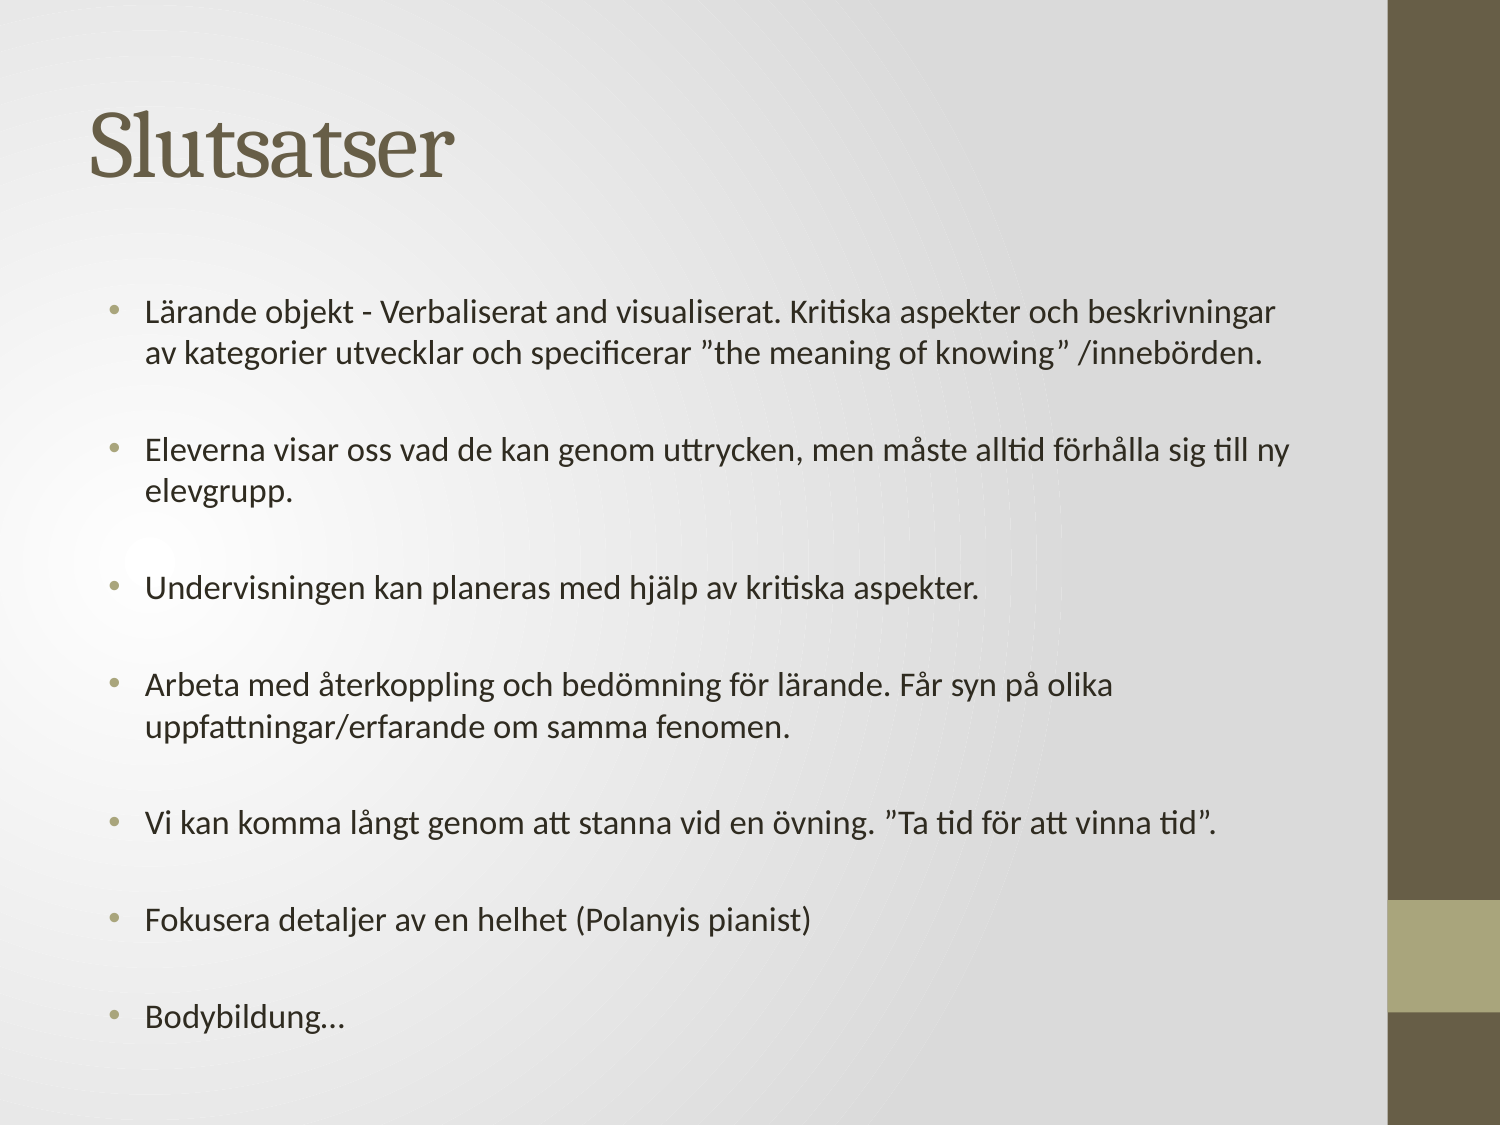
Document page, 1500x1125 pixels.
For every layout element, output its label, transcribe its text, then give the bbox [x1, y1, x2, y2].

title Slutsatser [75, 45, 1325, 232]
list Lärande objekt - Verbaliserat and visualiserat. Kritiska aspekter och beskrivningar av kategorier utvecklar och specificerar ”the meaning of knowing” /innebörden. Eleverna visar oss vad de kan genom uttrycken, men måste alltid förhålla sig till ny elevgrupp. Undervisningen kan planeras med hjälp av kritiska aspekter. Arbeta med återkoppling och bedömning för lärande. Får syn på olika uppfattningar/erfarande om samma fenomen. Vi kan komma långt genom att stanna vid en övning. ”Ta tid för att vinna tid”. Fokusera detaljer av en helhet (Polanyis pianist) Bodybildung… [75, 232, 1325, 1050]
